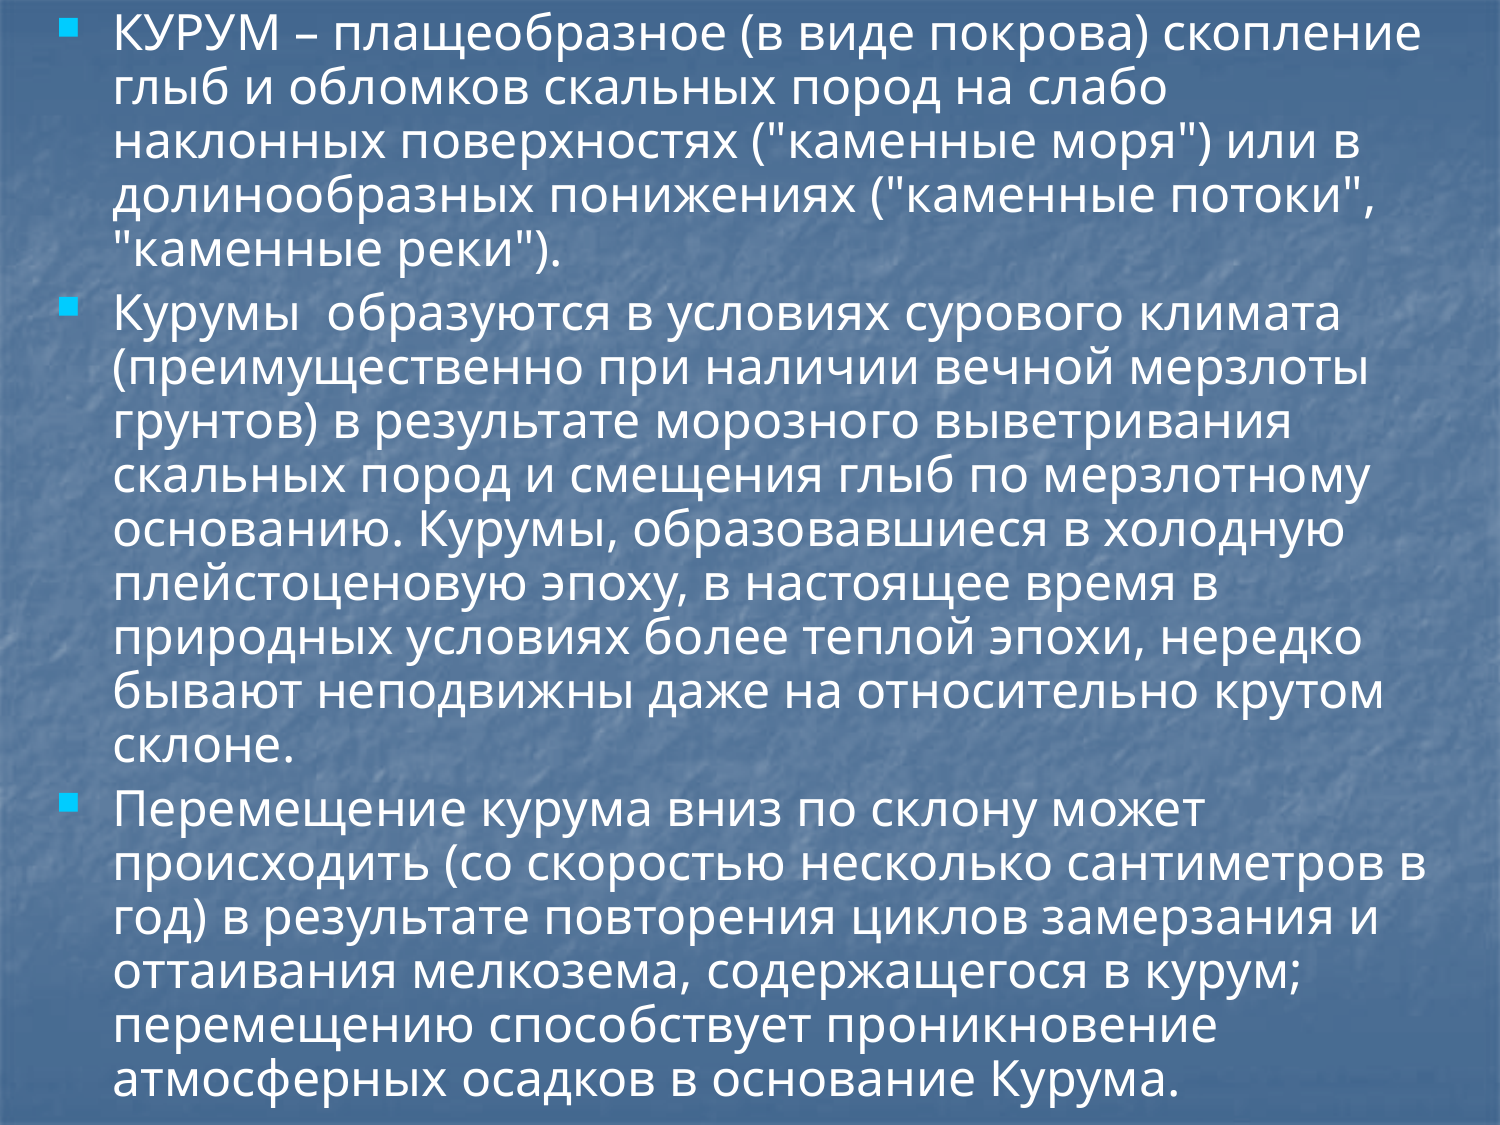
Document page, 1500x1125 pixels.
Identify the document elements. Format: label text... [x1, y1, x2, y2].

list КУРУМ – плащеобразное (в виде покрова) скопление глыб и обломков скальных пород на слабо наклонных поверхностях ("каменные моря") или в долинообразных понижениях ("каменные потоки", "каменные реки"). Курумы образуются в условиях сурового климата (преимущественно при наличии вечной мерзлоты грунтов) в результате морозного выветривания скальных пород и смещения глыб по мерзлотному основанию. Курумы, образовавшиеся в холодную плейстоценовую эпоху, в настоящее время в природных условиях более теплой эпохи, нередко бывают неподвижны даже на относительно крутом склоне. Перемещение курума вниз по склону может происходить (со скоростью несколько сантиметров в год) в результате повторения циклов замерзания и оттаивания мелкозема, содержащегося в курум; перемещению способствует проникновение атмосферных осадков в основание Курума. [40, 0, 1460, 1095]
